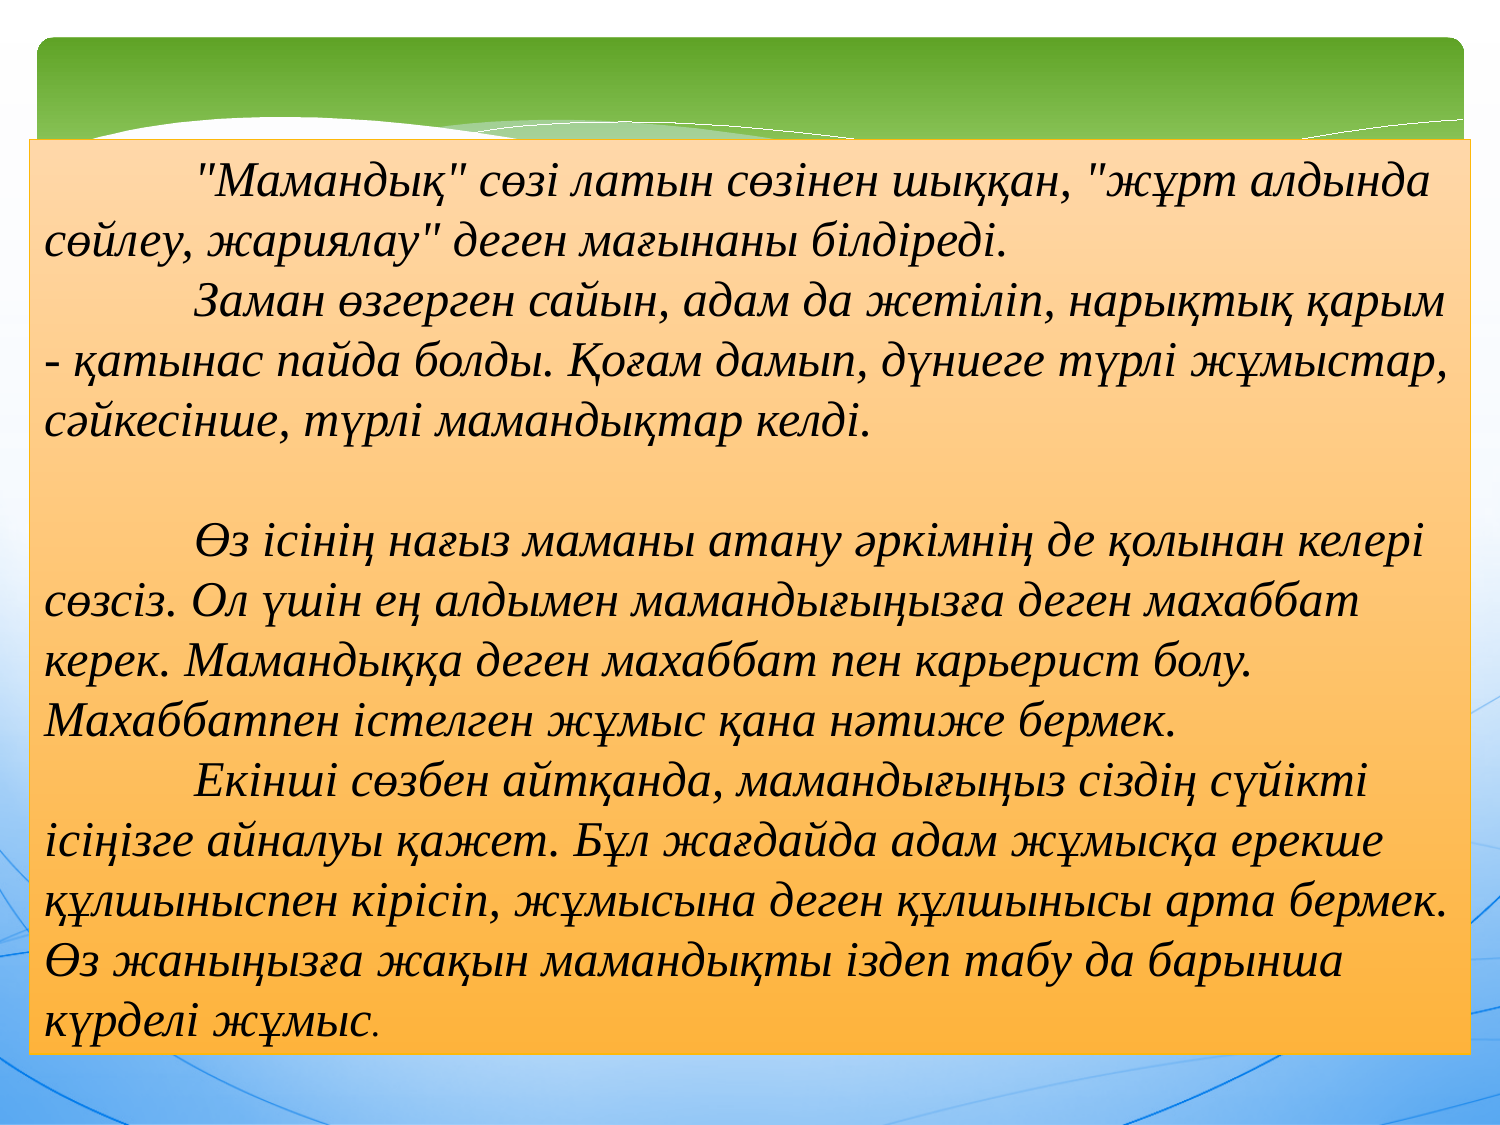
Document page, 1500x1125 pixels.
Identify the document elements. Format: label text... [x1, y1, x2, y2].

text_box "Мамандық" сөзі латын сөзінен шыққан, "жұрт алдында сөйлеу, жариялау" деген мағынаны білдіреді. Заман өзгерген сайын, адам да жетіліп, нарықтық қарым - қатынас пайда болды. Қоғам дамып, дүниеге түрлі жұмыстар, сәйкесінше, түрлі мамандықтар келді. Өз ісінің нағыз маманы атану әркімнің де қолынан келері сөзсіз. Ол үшін ең алдымен мамандығыңызға деген махаббат керек. Мамандыққа деген махаббат пен карьерист болу. Махаббатпен істелген жұмыс қана нәтиже бермек. Екінші сөзбен айтқанда, мамандығыңыз сіздің сүйікті ісіңізге айналуы қажет. Бұл жағдайда адам жұмысқа ерекше құлшыныспен кірісіп, жұмысына деген құлшынысы арта бермек. Өз жаныңызға жақын мамандықты іздеп табу да барынша күрделі жұмыс. [29, 139, 1471, 1055]
